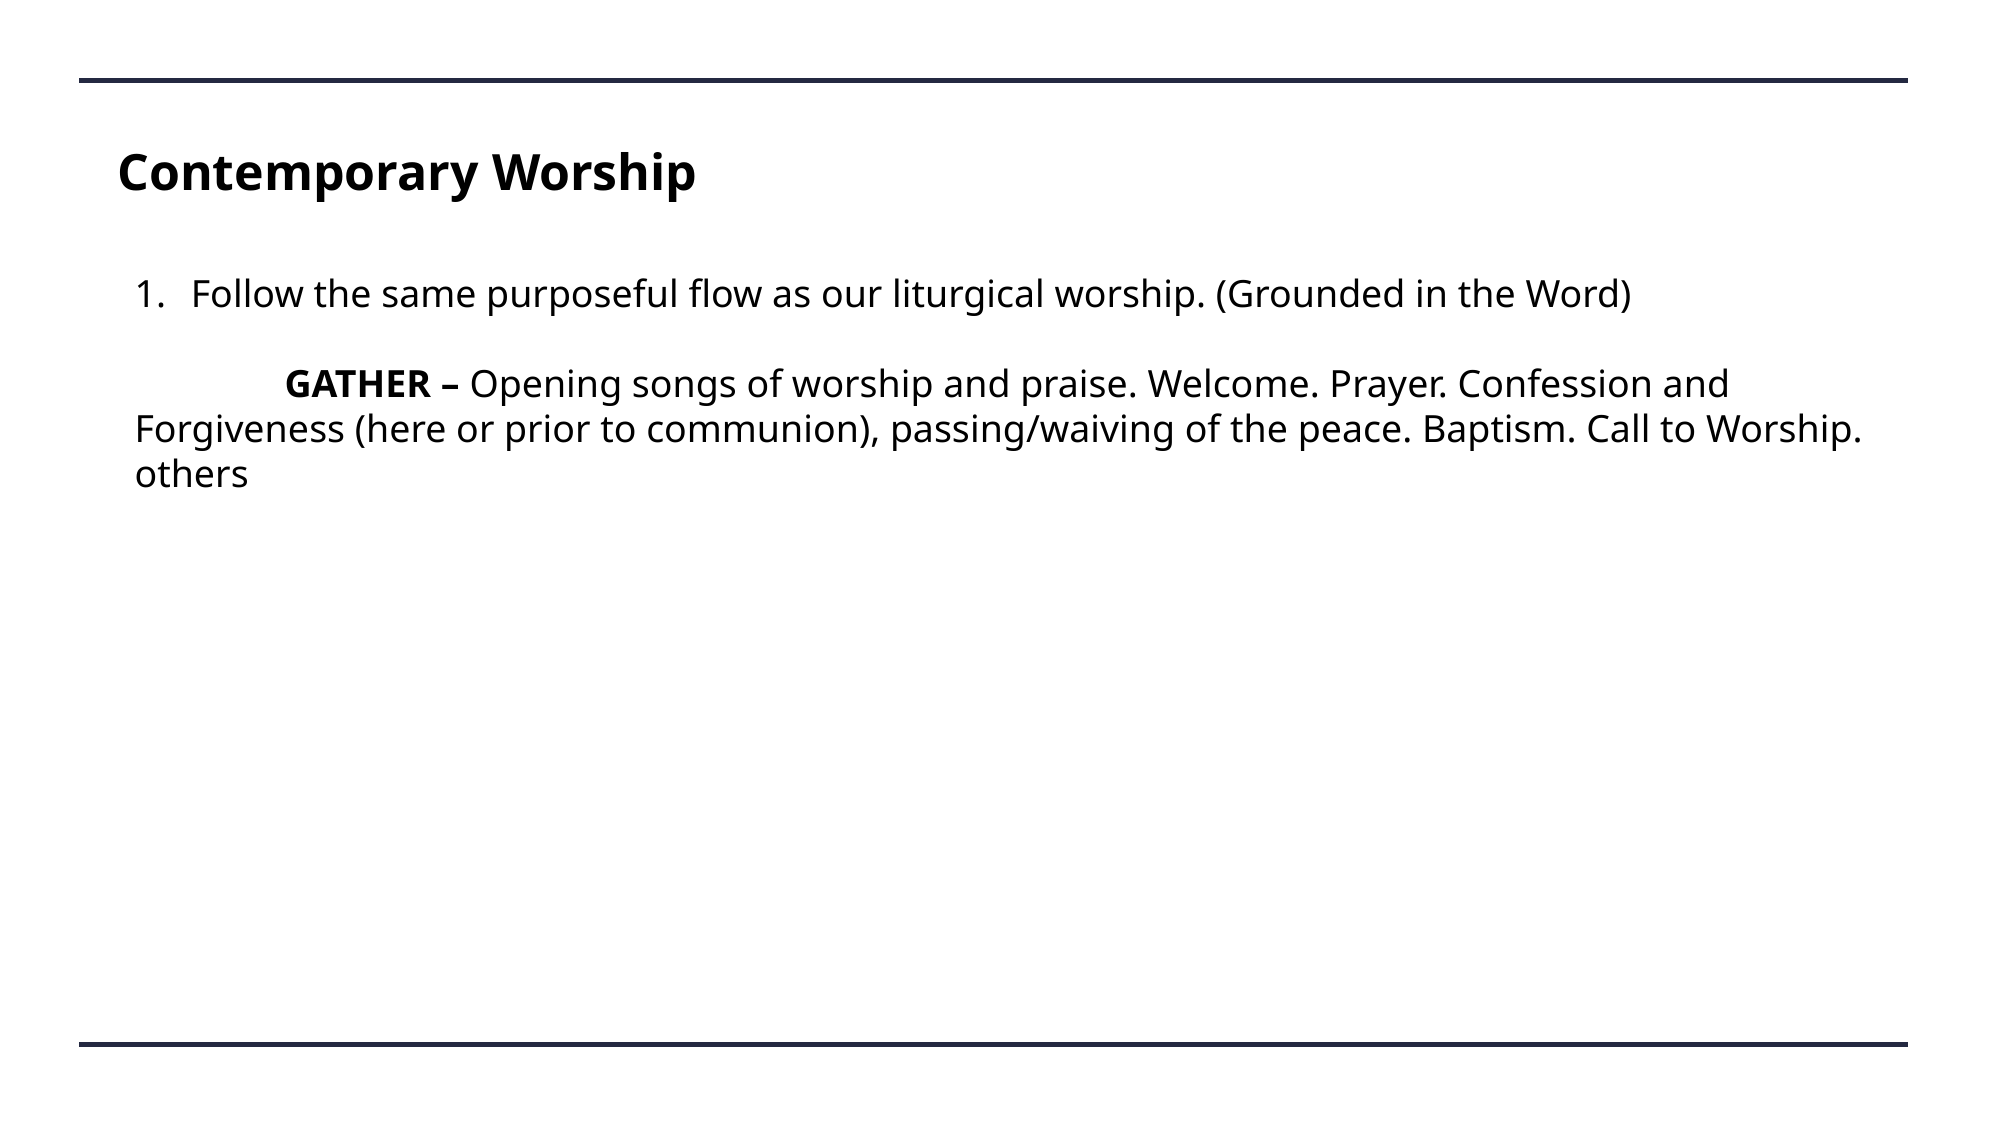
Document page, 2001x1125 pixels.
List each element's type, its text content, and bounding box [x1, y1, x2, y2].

text_box Follow the same purposeful flow as our liturgical worship. (Grounded in the Word) GATHER – Opening songs of worship and praise. Welcome. Prayer. Confession and Forgiveness (here or prior to communion), passing/waiving of the peace. Baptism. Call to Worship. others [119, 262, 1881, 502]
text_box Contemporary Worship [102, 132, 770, 208]
